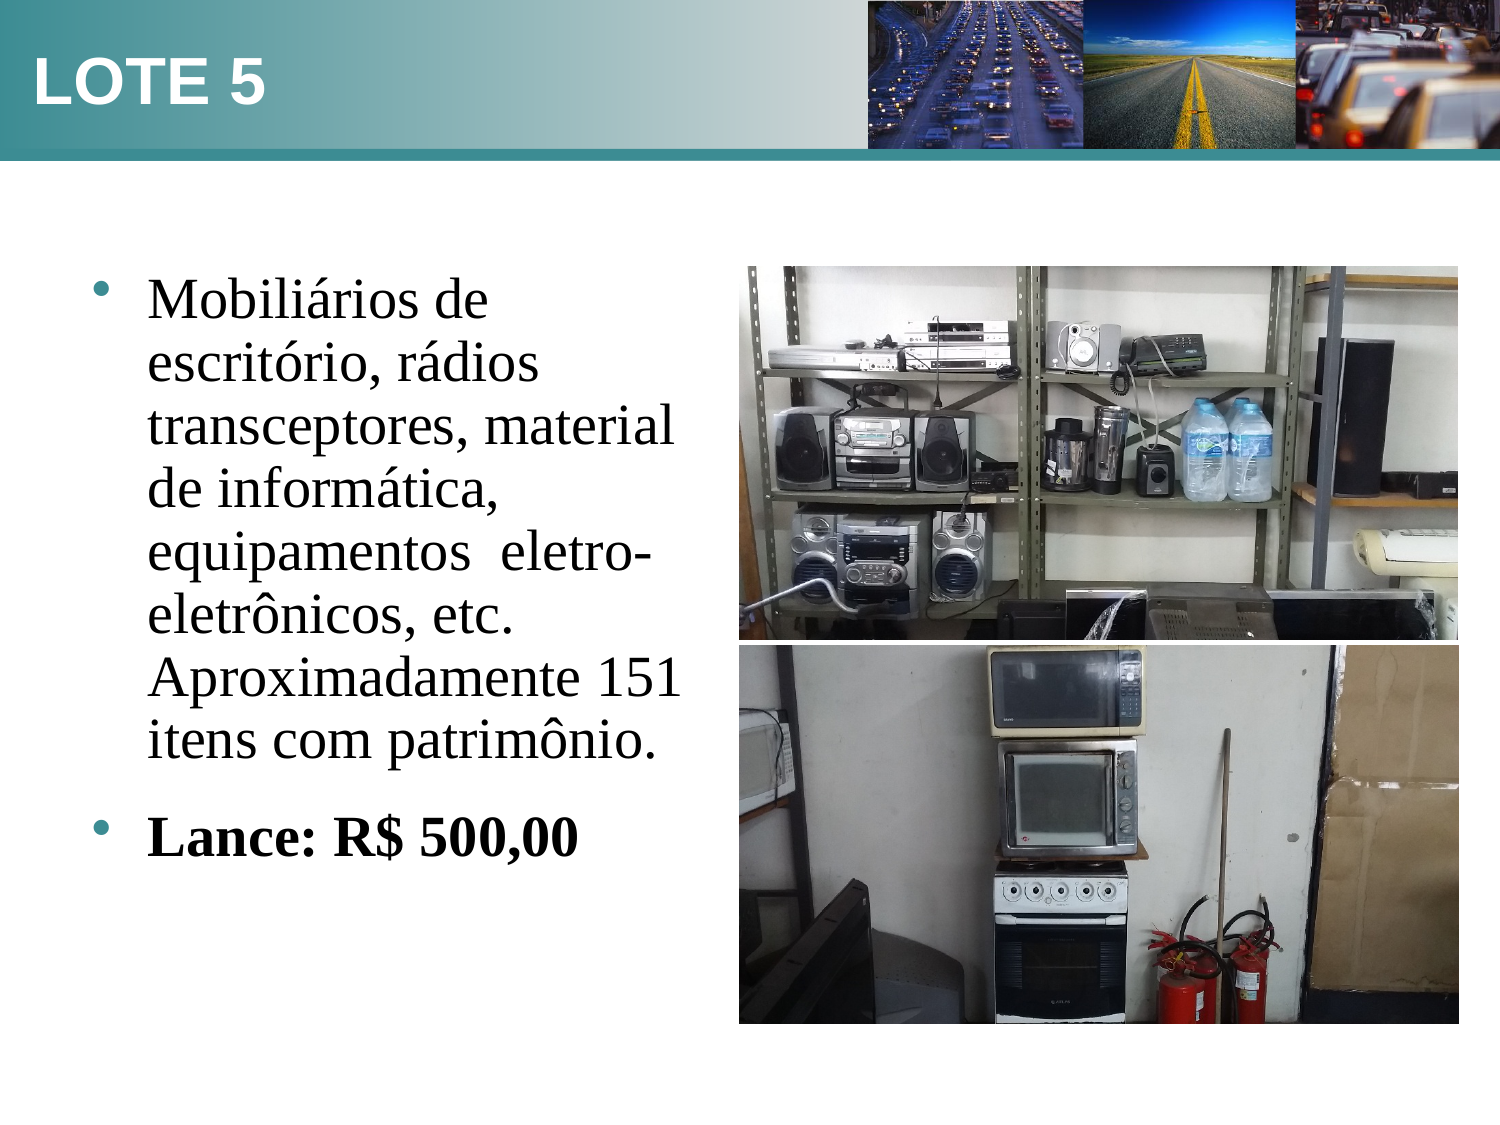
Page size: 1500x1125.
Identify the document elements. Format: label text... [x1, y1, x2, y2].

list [738, 266, 1459, 640]
picture [738, 644, 1459, 1024]
picture [868, 0, 1500, 149]
list Mobiliários de escritório, rádios transceptores, material de informática, equipamentos eletro-eletrônicos, etc. Aproximadamente 151 itens com patrimônio. Lance: R$ 500,00 [76, 260, 740, 1003]
title LOTE 5 [17, 7, 855, 149]
